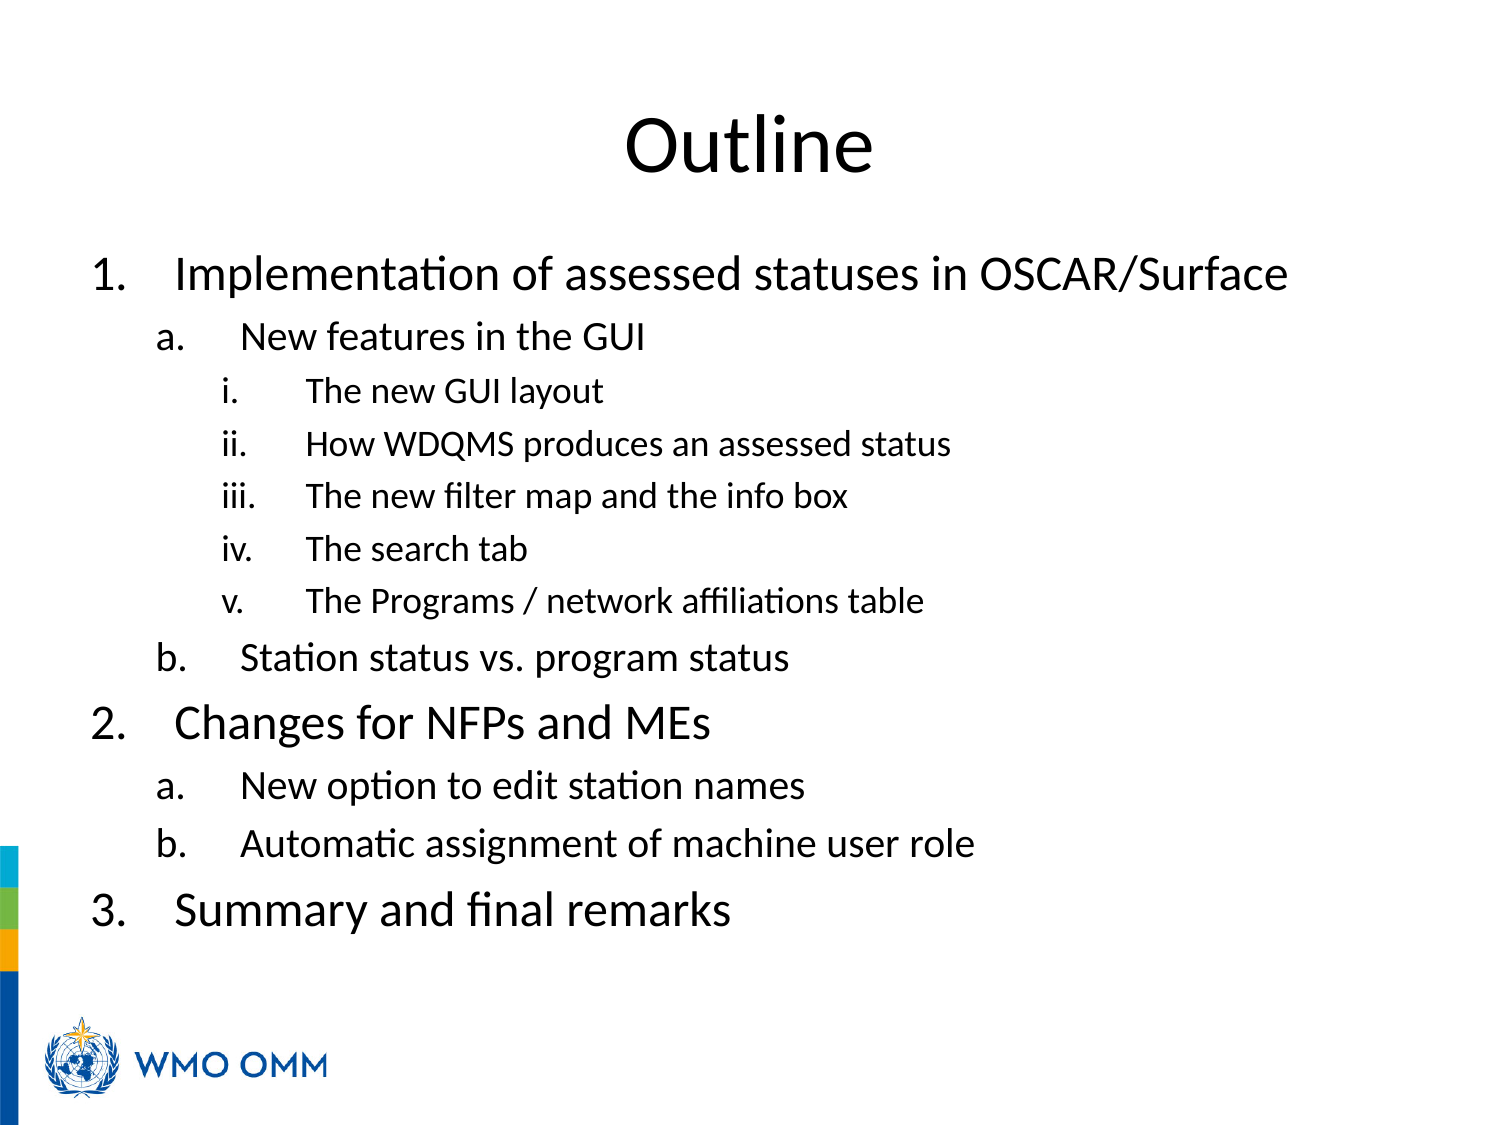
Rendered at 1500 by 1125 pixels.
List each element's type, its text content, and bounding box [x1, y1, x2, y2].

list Implementation of assessed statuses in OSCAR/Surface New features in the GUI The new GUI layout How WDQMS produces an assessed status The new filter map and the info box The search tab The Programs / network affiliations table Station status vs. program status Changes for NFPs and MEs New option to edit station names Automatic assignment of machine user role Summary and final remarks [75, 232, 1425, 1005]
picture [0, 845, 327, 1125]
title Outline [75, 45, 1425, 232]
